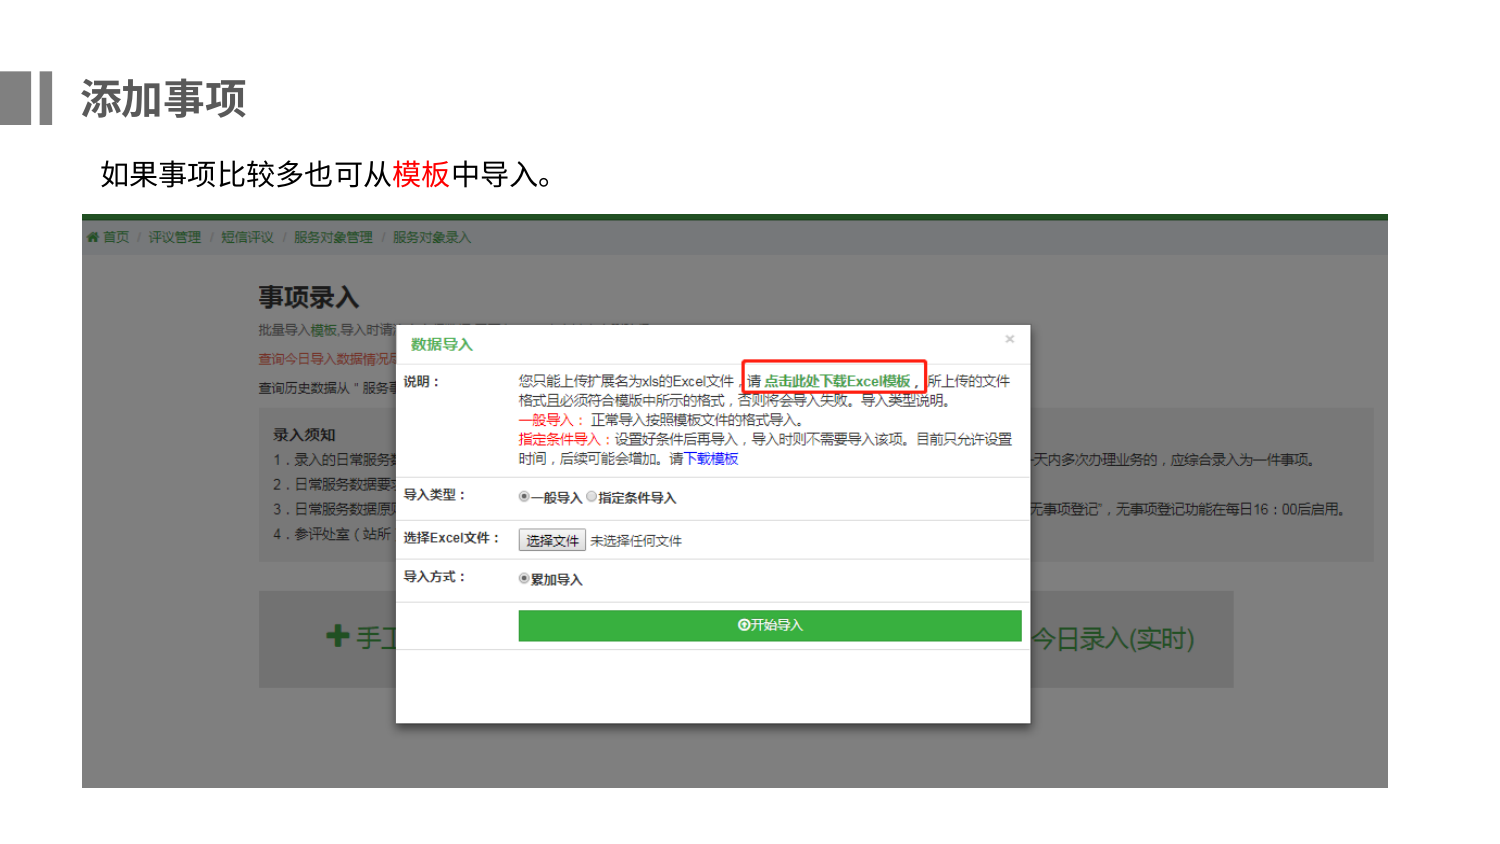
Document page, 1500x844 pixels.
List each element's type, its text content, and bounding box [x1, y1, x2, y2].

text_box [39, 70, 53, 126]
text_box 如果事项比较多也可从模板中导入。 [85, 102, 934, 199]
text_box [0, 70, 32, 126]
text_box 添加事项 [65, 65, 379, 131]
picture [82, 214, 1389, 789]
